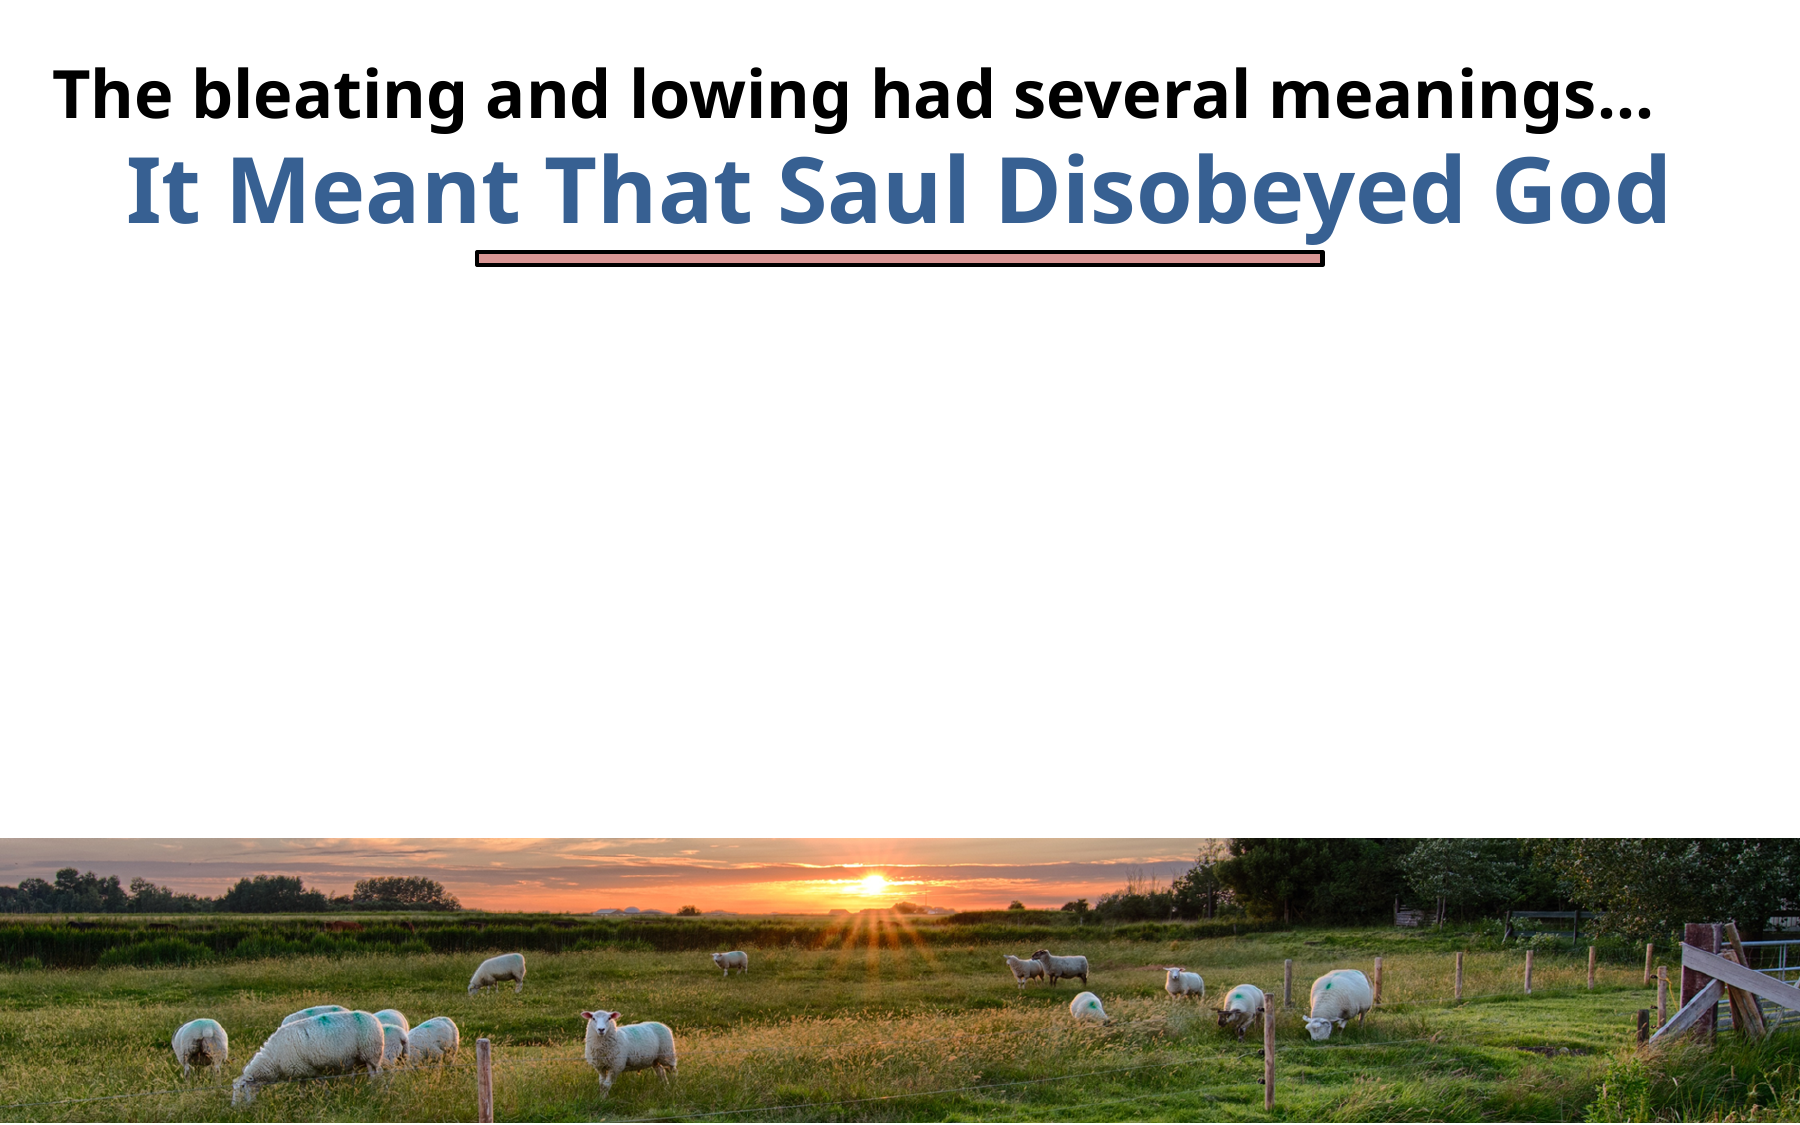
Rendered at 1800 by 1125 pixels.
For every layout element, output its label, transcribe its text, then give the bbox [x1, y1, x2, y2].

text_box The bleating and lowing had several meanings… It Meant That Saul Disobeyed God [37, 45, 1763, 259]
text_box [475, 250, 1325, 267]
picture [0, 838, 1800, 1123]
